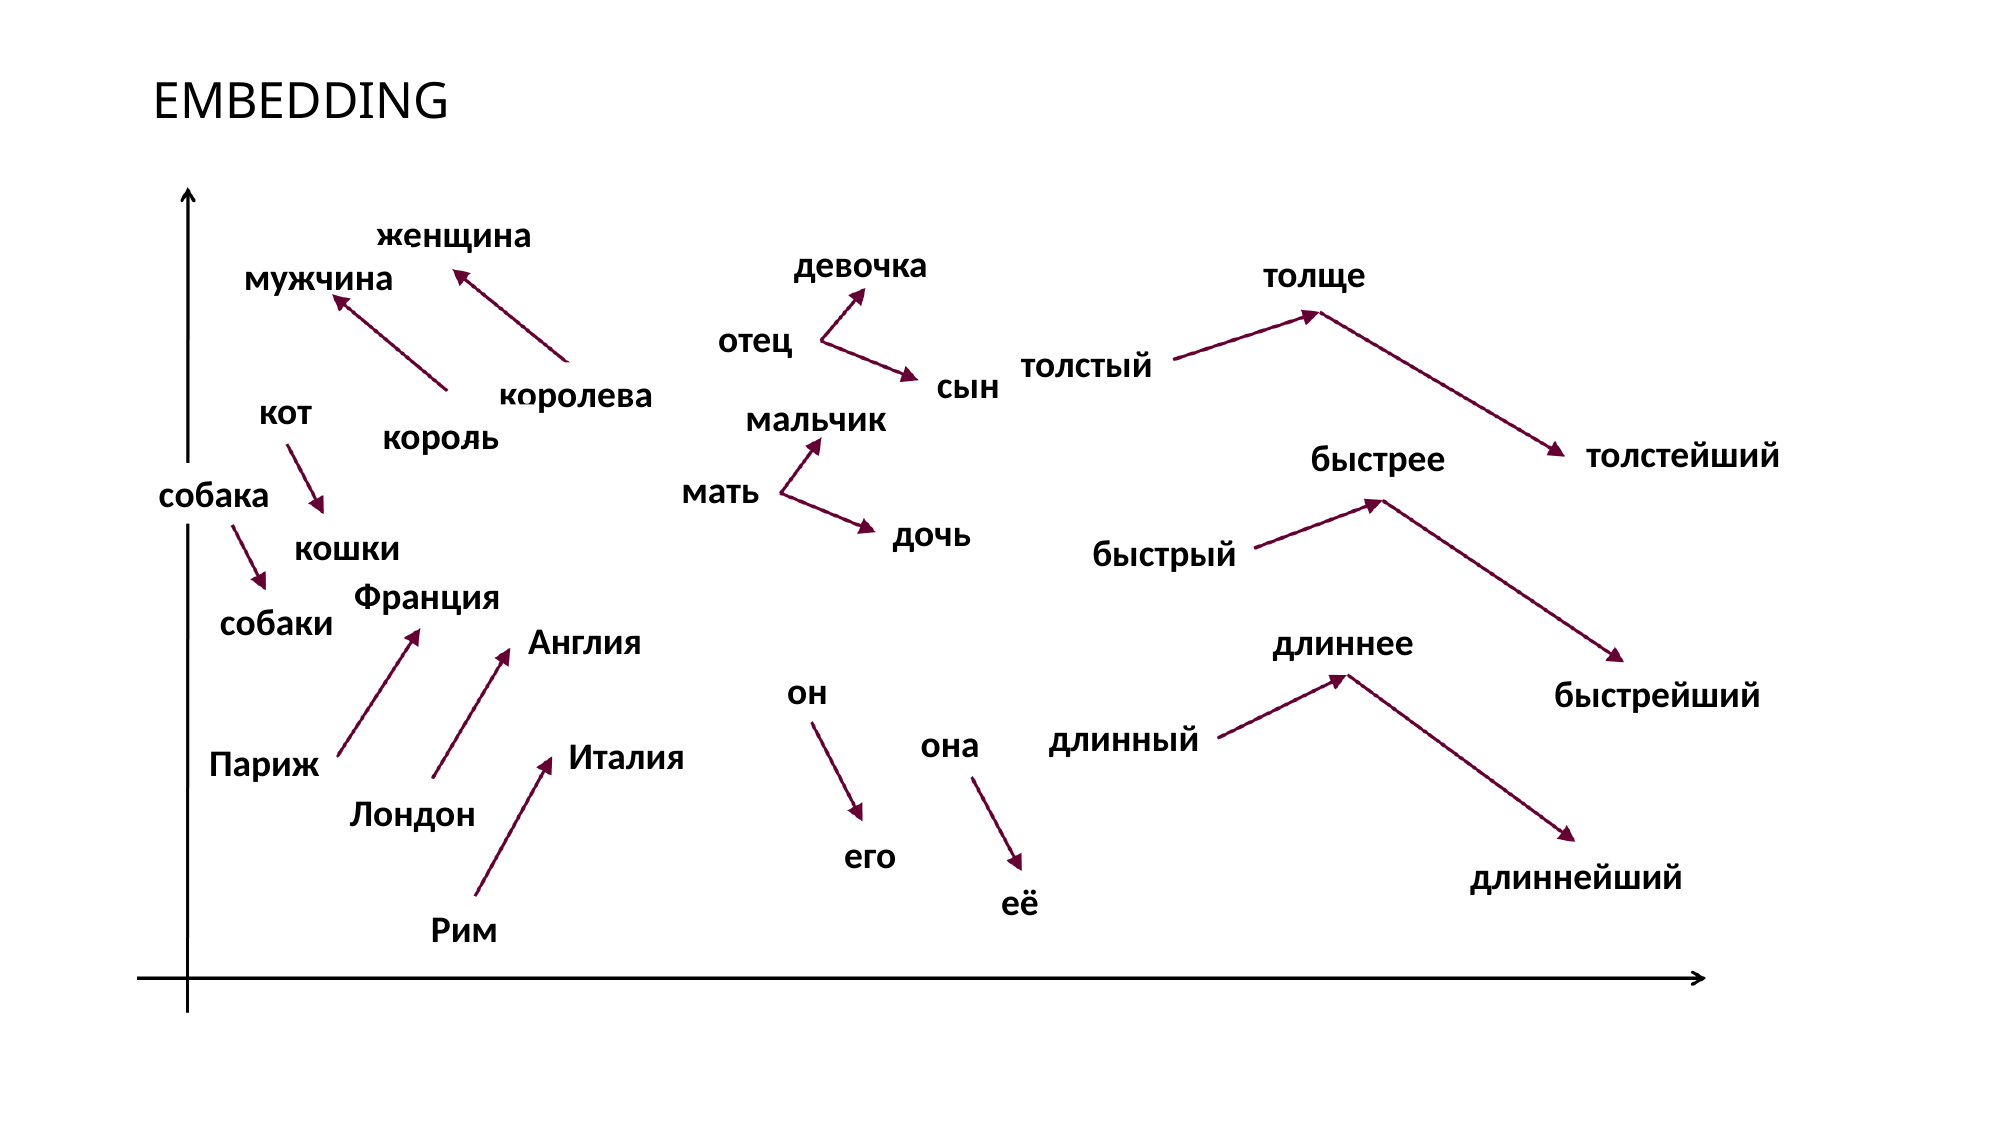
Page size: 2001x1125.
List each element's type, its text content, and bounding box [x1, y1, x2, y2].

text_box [137, 171, 1802, 1013]
title EMBEDDING [137, 59, 1863, 145]
